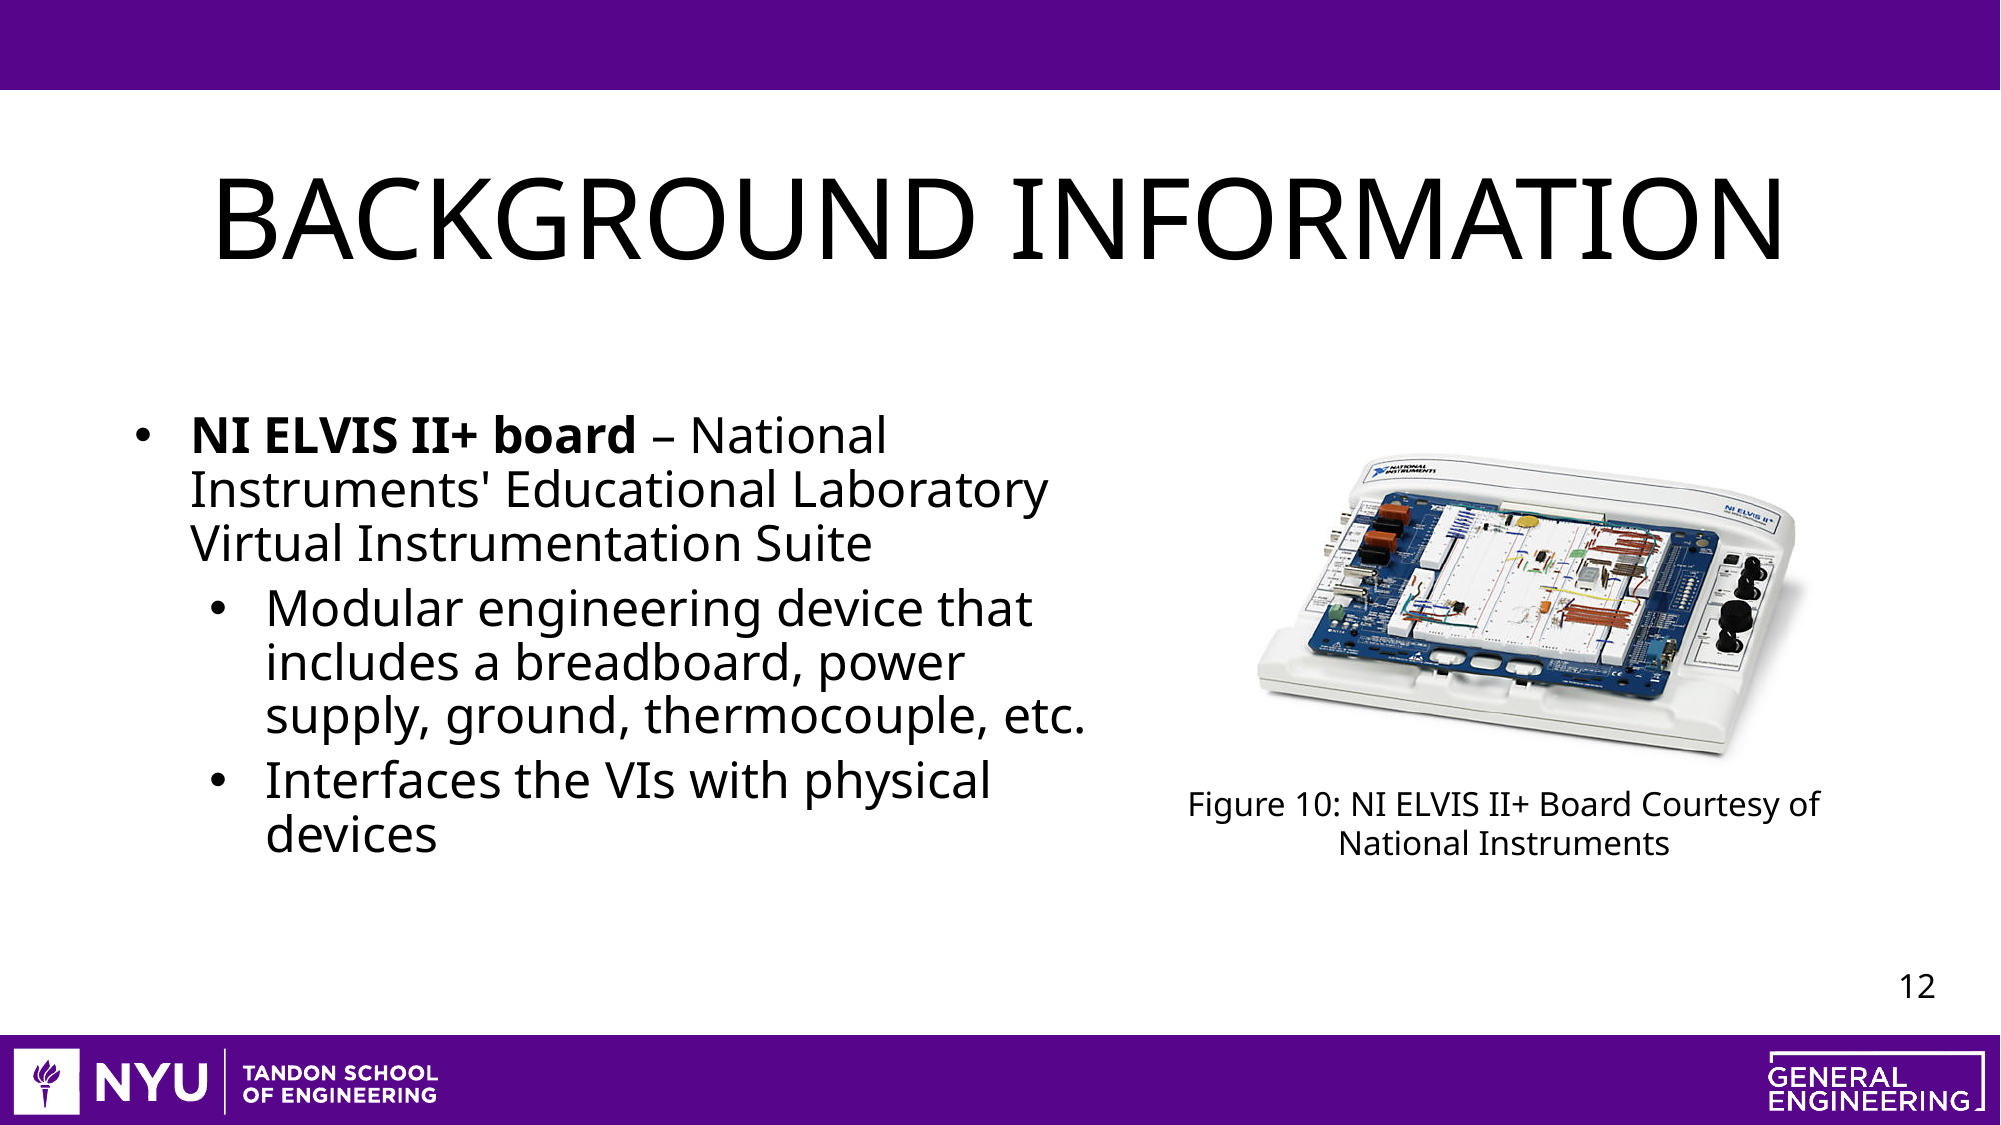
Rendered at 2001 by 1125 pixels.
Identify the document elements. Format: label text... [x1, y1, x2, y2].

picture [1185, 377, 1931, 825]
text_box [0, 1034, 2000, 1125]
text_box 12 [1802, 958, 1951, 1013]
subtitle NI ELVIS II+ board – National Instruments' Educational Laboratory Virtual Instrumentation Suite Modular engineering device that includes a breadboard, power supply, ground, thermocouple, etc. Interfaces the VIs with physical devices [119, 315, 1156, 959]
text_box [0, 0, 2000, 91]
title BACKGROUND INFORMATION [92, 132, 1908, 292]
picture [1768, 1051, 1985, 1111]
text_box Figure 10: NI ELVIS II+ Board Courtesy of National Instruments [1155, 775, 1854, 870]
picture [13, 1048, 438, 1115]
